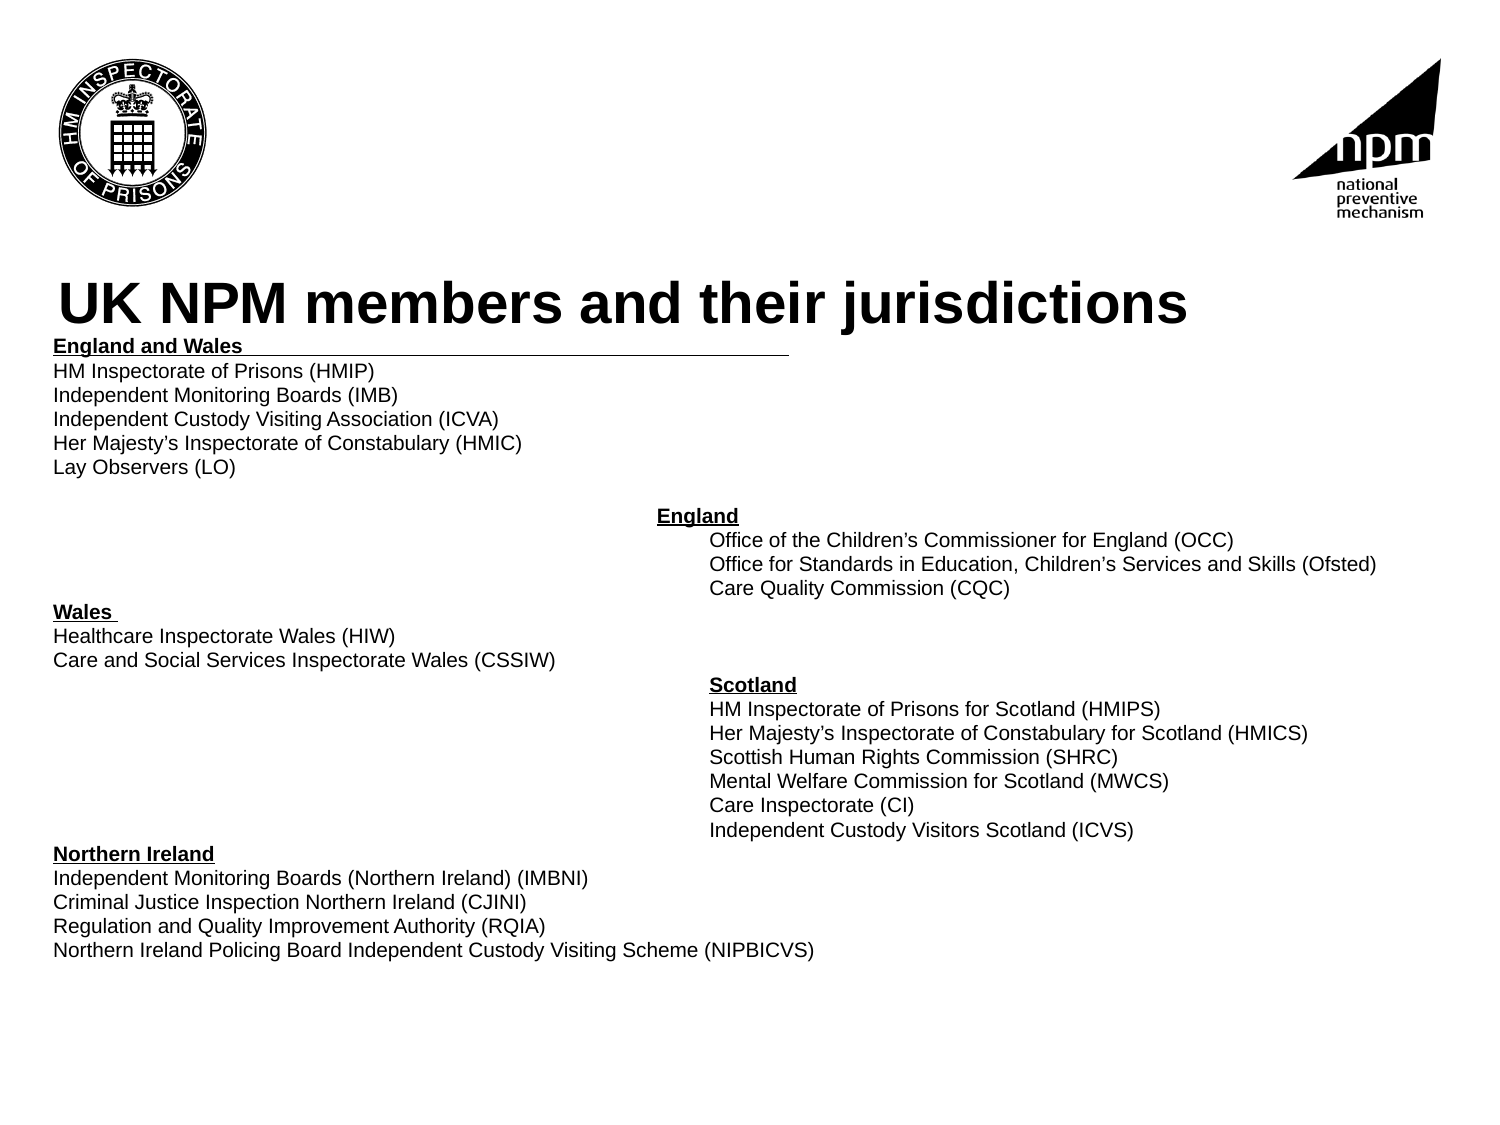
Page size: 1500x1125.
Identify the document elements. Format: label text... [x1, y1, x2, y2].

title UK NPM members and their jurisdictions [58, 265, 1417, 339]
picture [1292, 58, 1441, 218]
list England and Wales HM Inspectorate of Prisons (HMIP) Independent Monitoring Boards (IMB) Independent Custody Visiting Association (ICVA) Her Majesty’s Inspectorate of Constabulary (HMIC) Lay Observers (LO) England Office of the Children’s Commissioner for England (OCC) Office for Standards in Education, Children’s Services and Skills (Ofsted) Care Quality Commission (CQC) Wales Healthcare Inspectorate Wales (HIW) Care and Social Services Inspectorate Wales (CSSIW) Scotland HM Inspectorate of Prisons for Scotland (HMIPS) Her Majesty’s Inspectorate of Constabulary for Scotland (HMICS) Scottish Human Rights Commission (SHRC) Mental Welfare Commission for Scotland (MWCS) Care Inspectorate (CI) Independent Custody Visitors Scotland (ICVS) Northern Ireland Independent Monitoring Boards (Northern Ireland) (IMBNI) Criminal Justice Inspection Northern Ireland (CJINI) Regulation and Quality Improvement Authority (RQIA) Northern Ireland Policing Board Independent Custody Visiting Scheme (NIPBICVS) [52, 337, 1406, 1034]
